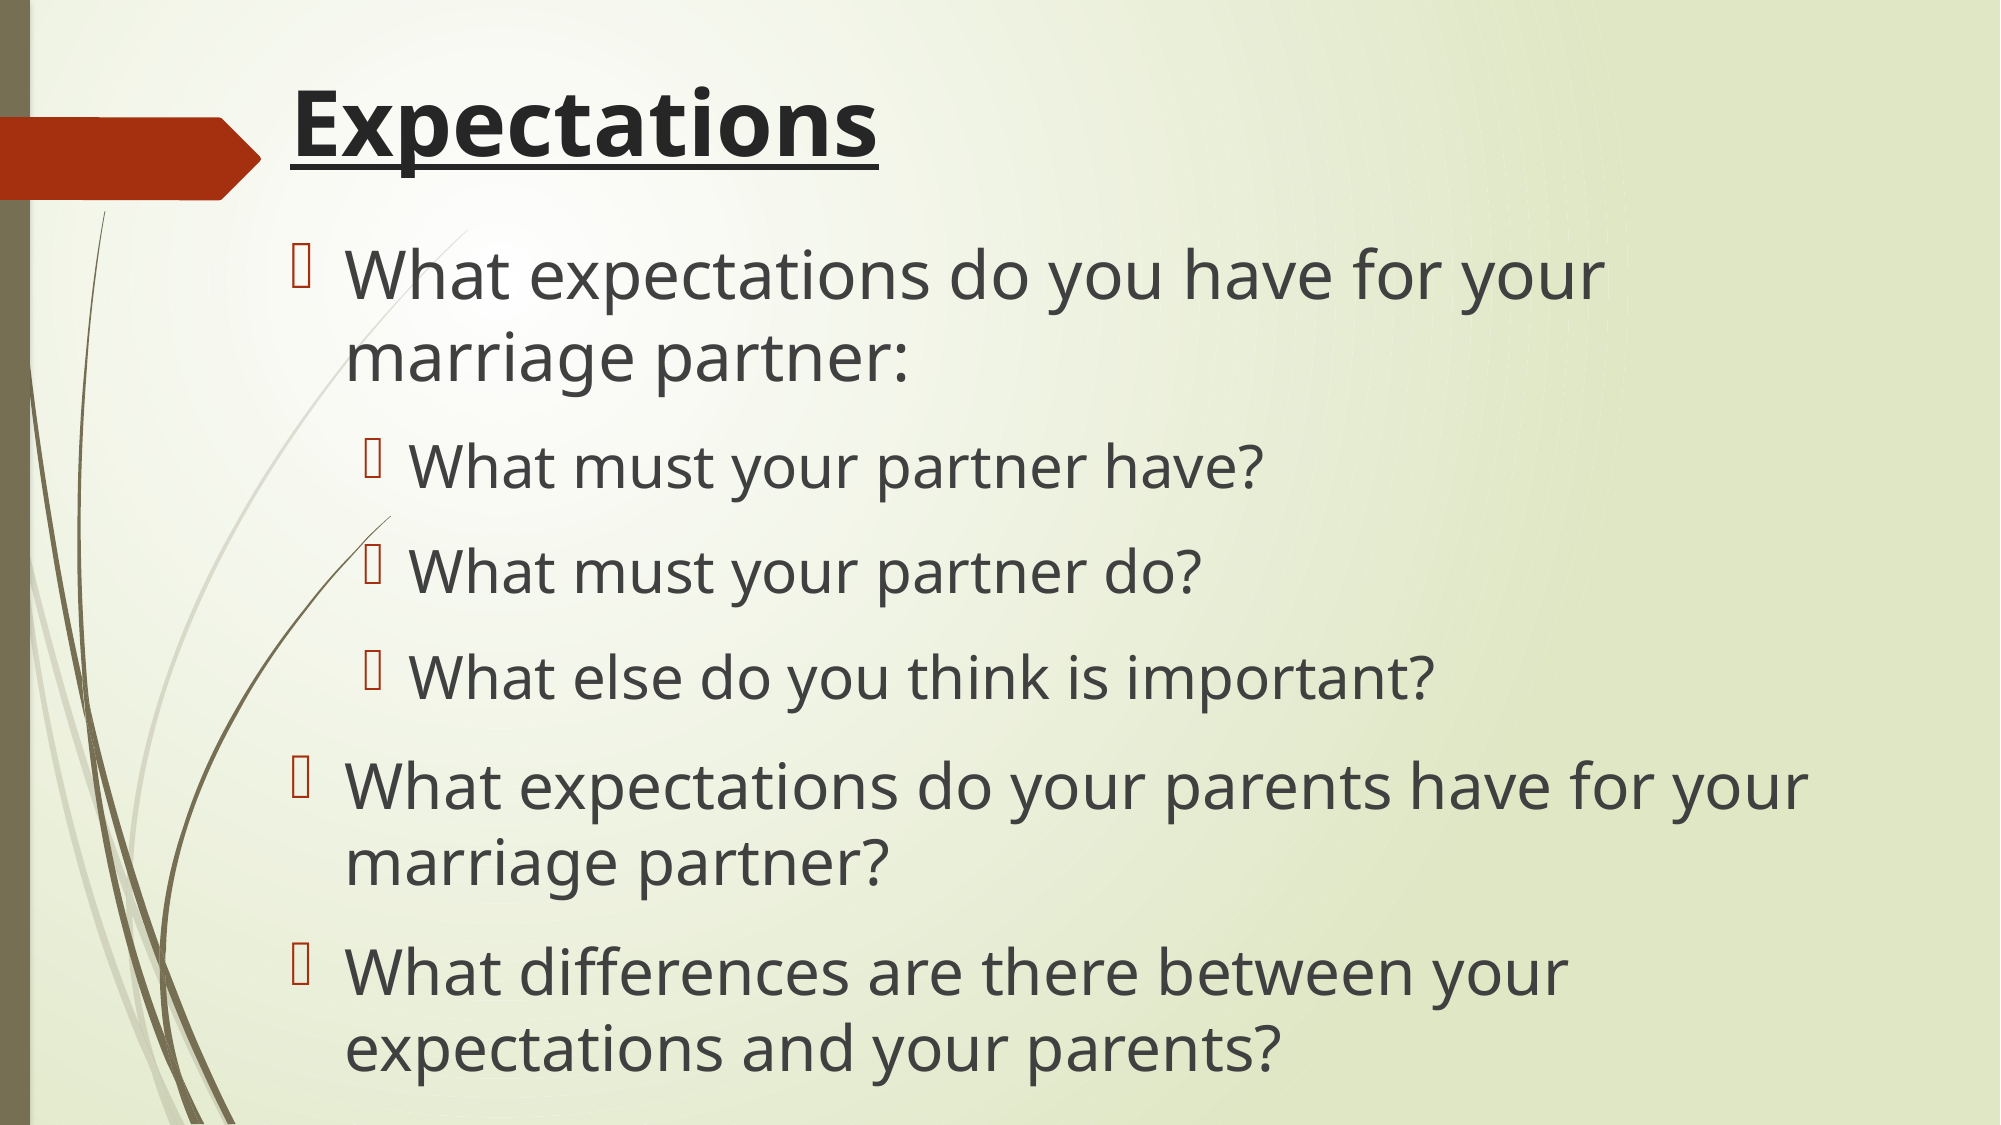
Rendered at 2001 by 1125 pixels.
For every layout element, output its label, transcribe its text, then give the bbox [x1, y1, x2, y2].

title Expectations [275, 57, 1725, 196]
list What expectations do you have for your marriage partner: What must your partner have? What must your partner do? What else do you think is important? What expectations do your parents have for your marriage partner? What differences are there between your expectations and your parents? [275, 224, 1828, 1098]
